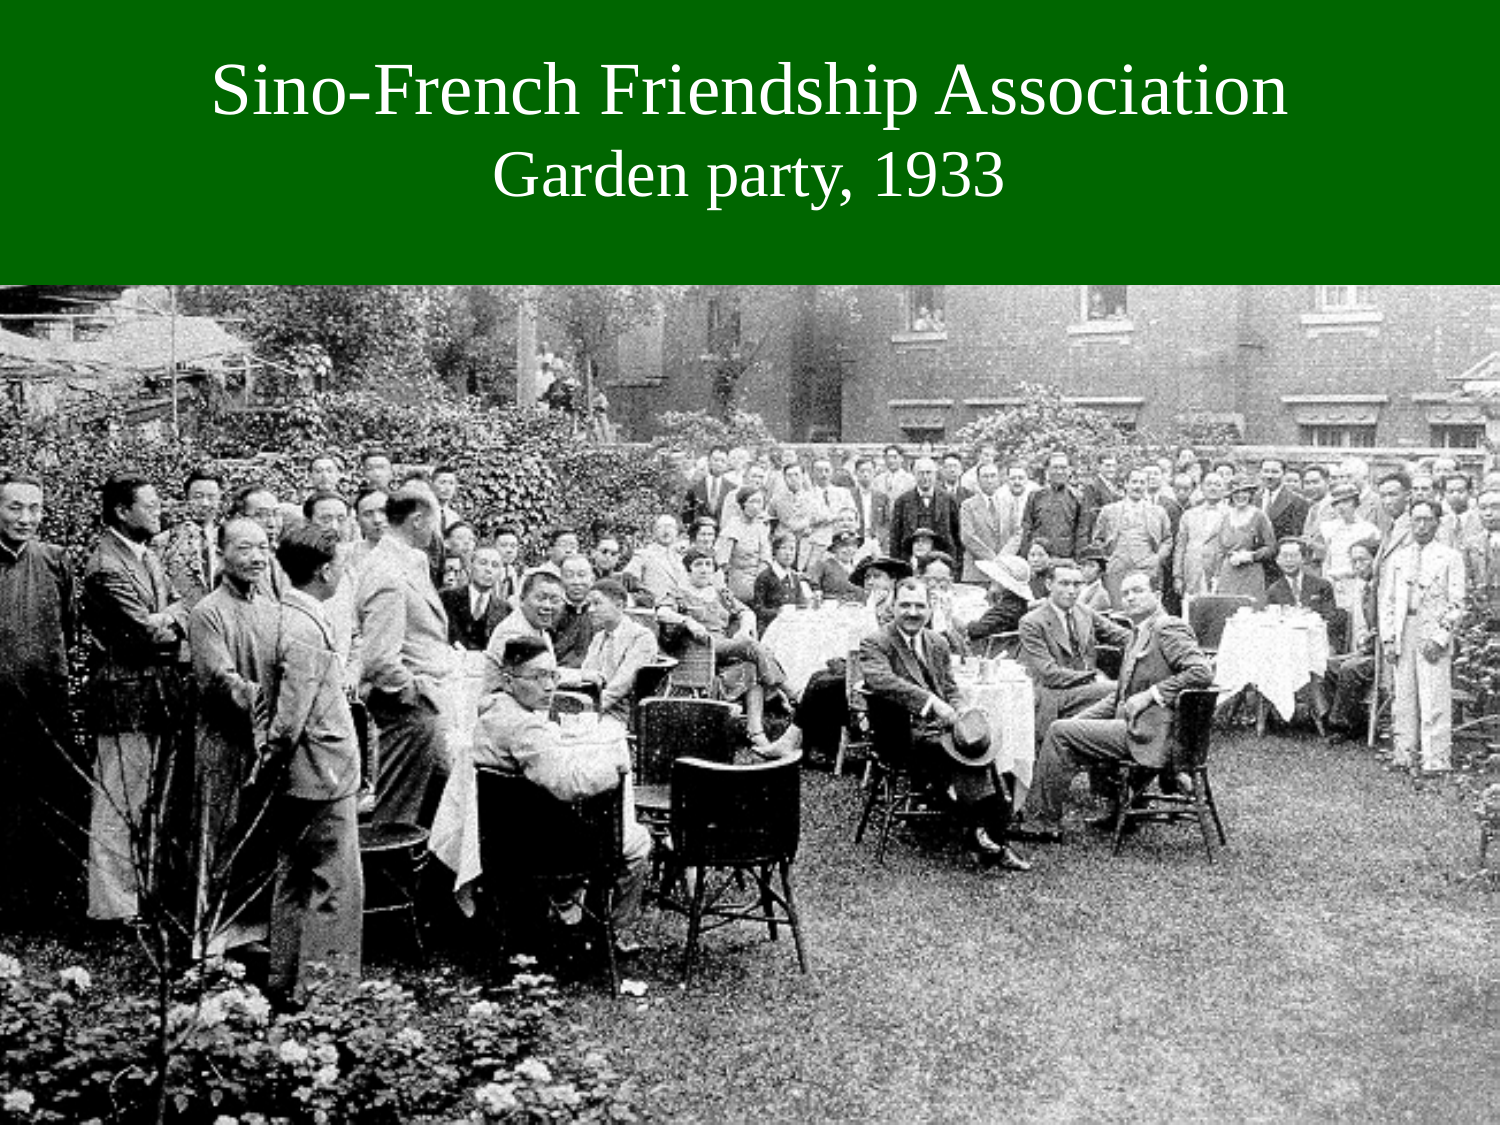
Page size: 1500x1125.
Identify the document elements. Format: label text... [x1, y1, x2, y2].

title Sino-French Friendship Association Garden party, 1933 [112, 0, 1388, 250]
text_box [0, 285, 1500, 1125]
